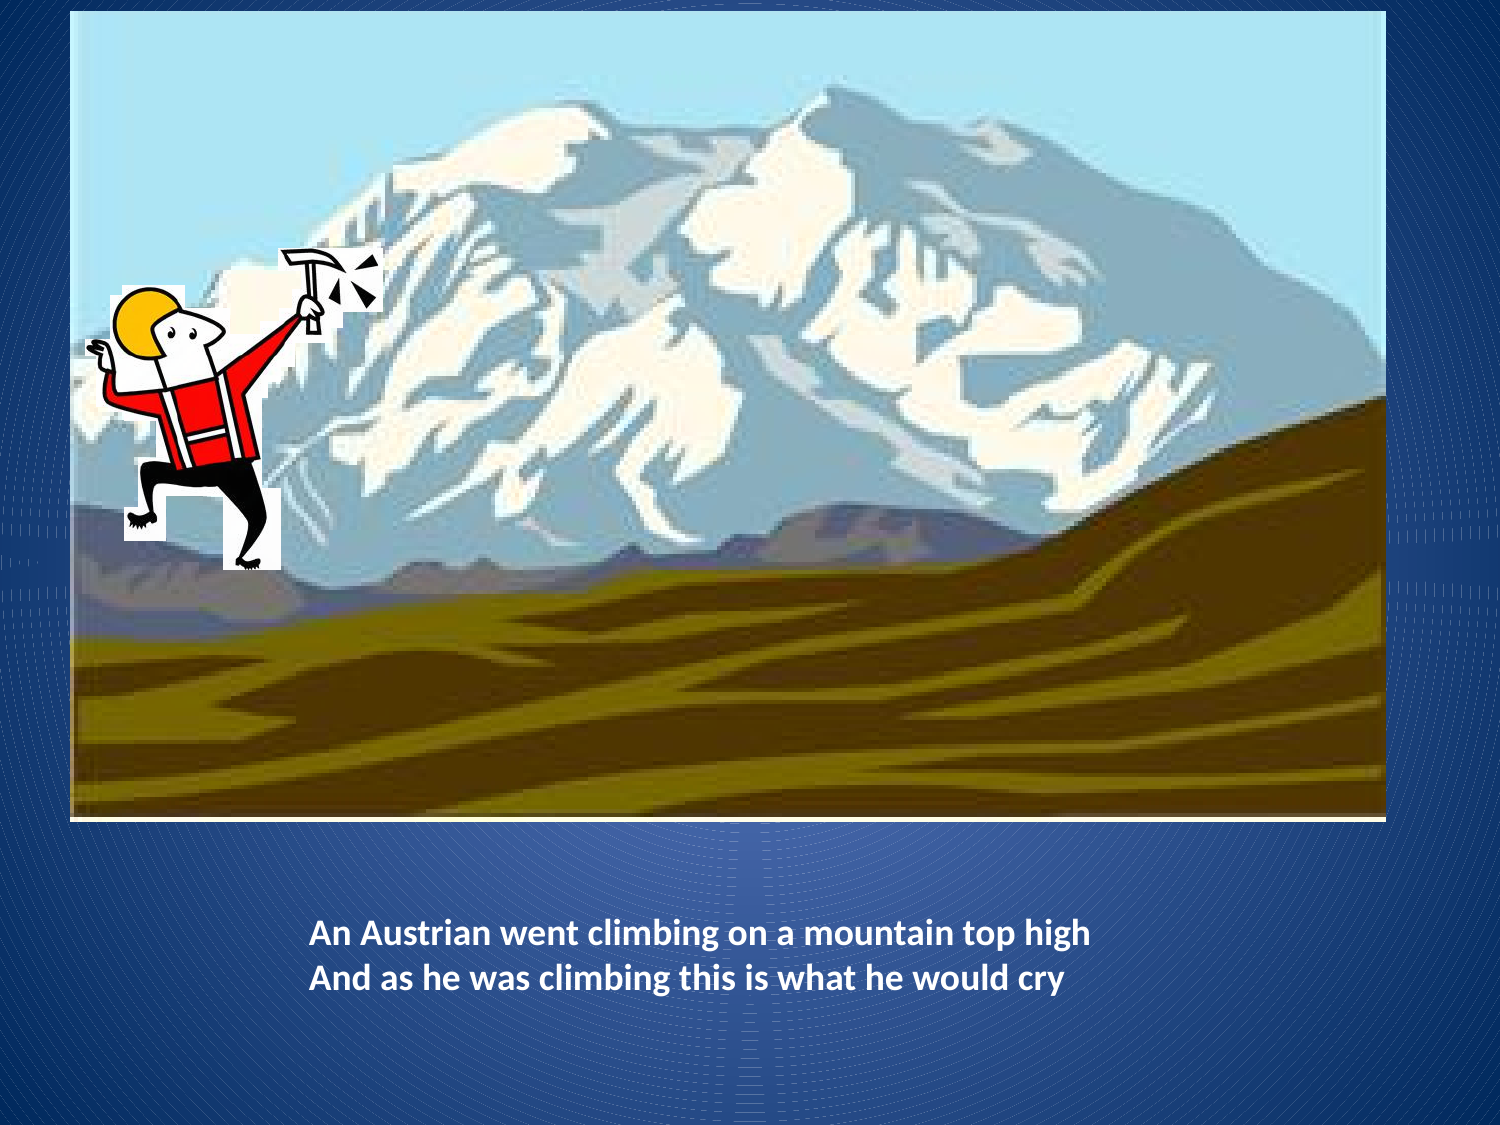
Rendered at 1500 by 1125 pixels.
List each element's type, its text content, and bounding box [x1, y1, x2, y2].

text_box An Austrian went climbing on a mountain top high And as he was climbing this is what he would cry [293, 912, 1194, 1006]
picture [69, 3, 1386, 822]
